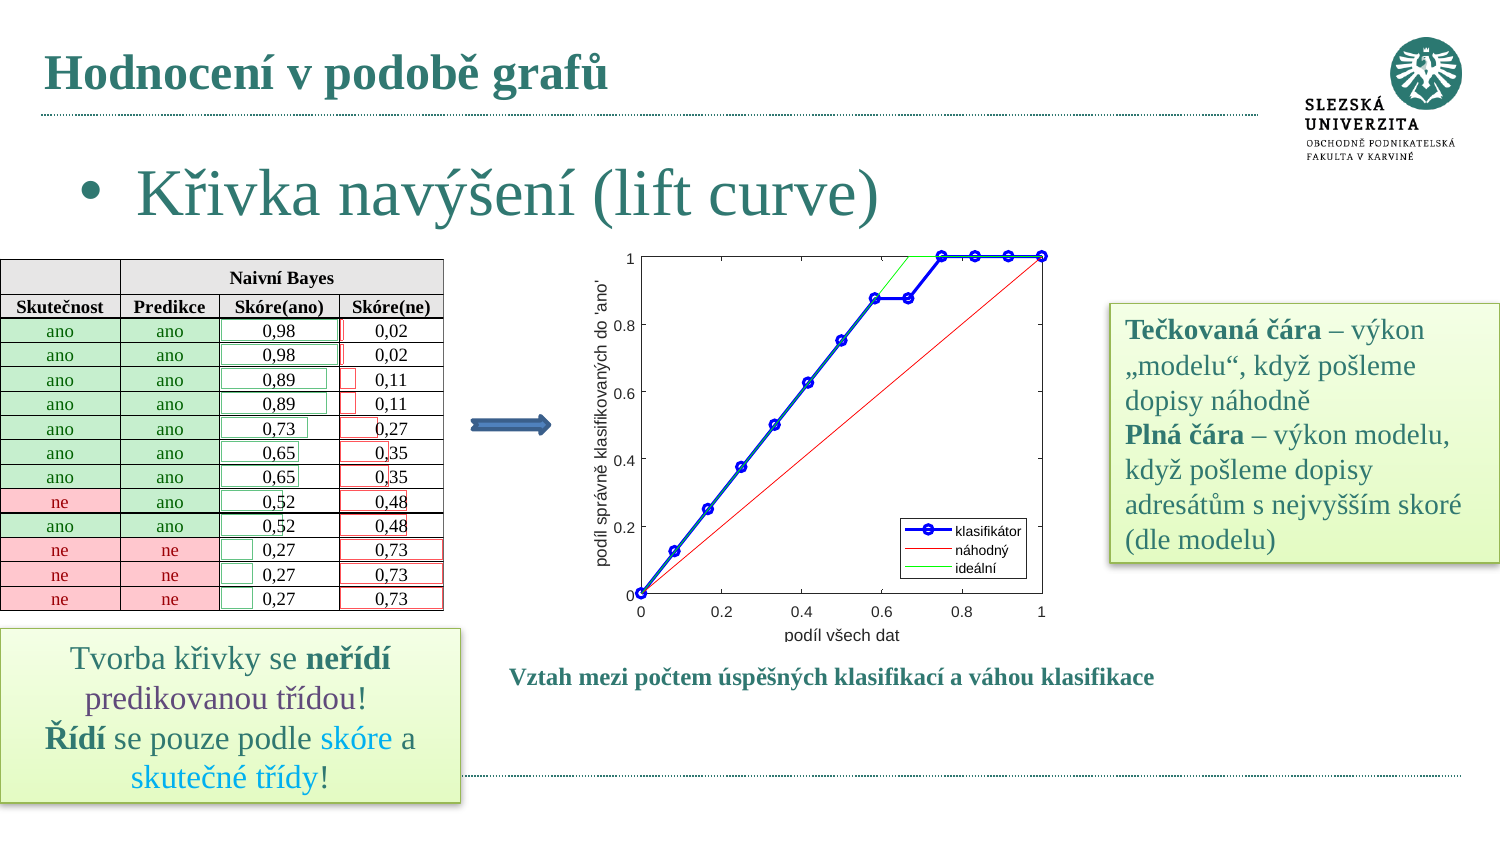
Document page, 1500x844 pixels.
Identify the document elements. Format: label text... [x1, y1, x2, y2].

picture [574, 225, 1090, 642]
text_box Křivka navýšení (lift curve) [64, 126, 1424, 753]
picture [1305, 37, 1462, 160]
text_box Tvorba křivky se neřídí predikovanou třídou! Řídí se pouze podle skóre a skutečné třídy! [0, 628, 461, 804]
text_box Vztah mezi počtem úspěšných klasifikací a váhou klasifikace [483, 653, 1181, 698]
text_box Tečkovaná čára – výkon „modelu“, když pošleme dopisy náhodně Plná čára – výkon modelu, když pošleme dopisy adresátům s nejvyšším skoré (dle modelu) [1109, 303, 1500, 564]
title Hodnocení v podobě grafů [29, 32, 1188, 116]
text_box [0, 258, 445, 612]
text_box [470, 414, 552, 436]
